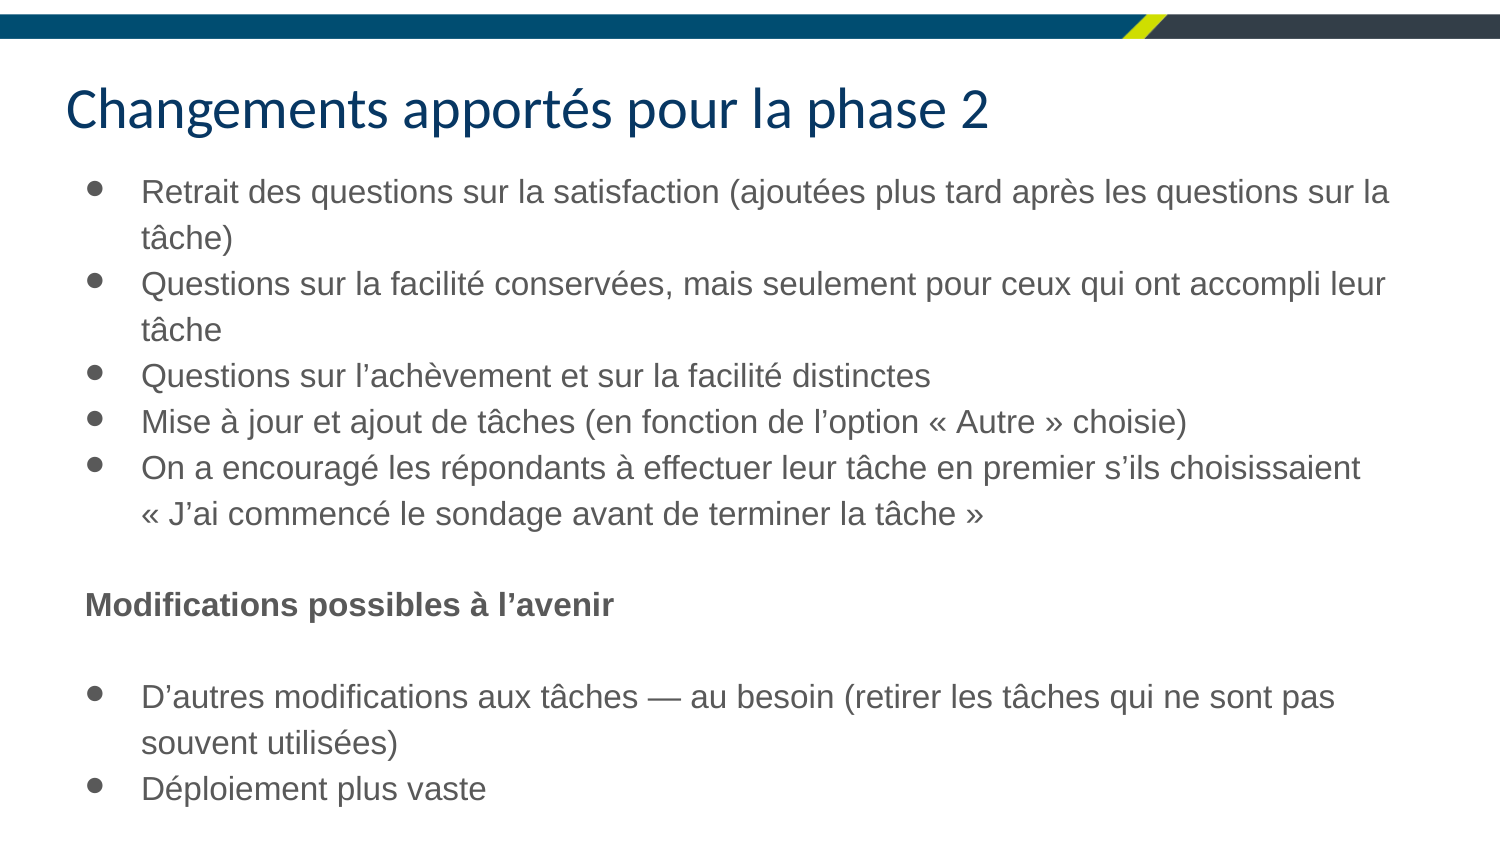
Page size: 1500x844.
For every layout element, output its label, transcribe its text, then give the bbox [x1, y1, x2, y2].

picture [0, 0, 1500, 51]
list Retrait des questions sur la satisfaction (ajoutées plus tard après les questions sur la tâche) Questions sur la facilité conservées, mais seulement pour ceux qui ont accompli leur tâche Questions sur l’achèvement et sur la facilité distinctes Mise à jour et ajout de tâches (en fonction de l’option « Autre » choisie) On a encouragé les répondants à effectuer leur tâche en premier s’ils choisissaient « J’ai commencé le sondage avant de terminer la tâche » Modifications possibles à l’avenir D’autres modifications aux tâches — au besoin (retirer les tâches qui ne sont pas souvent utilisées) Déploiement plus vaste [51, 149, 1449, 750]
title Changements apportés pour la phase 2 [51, 55, 1449, 149]
